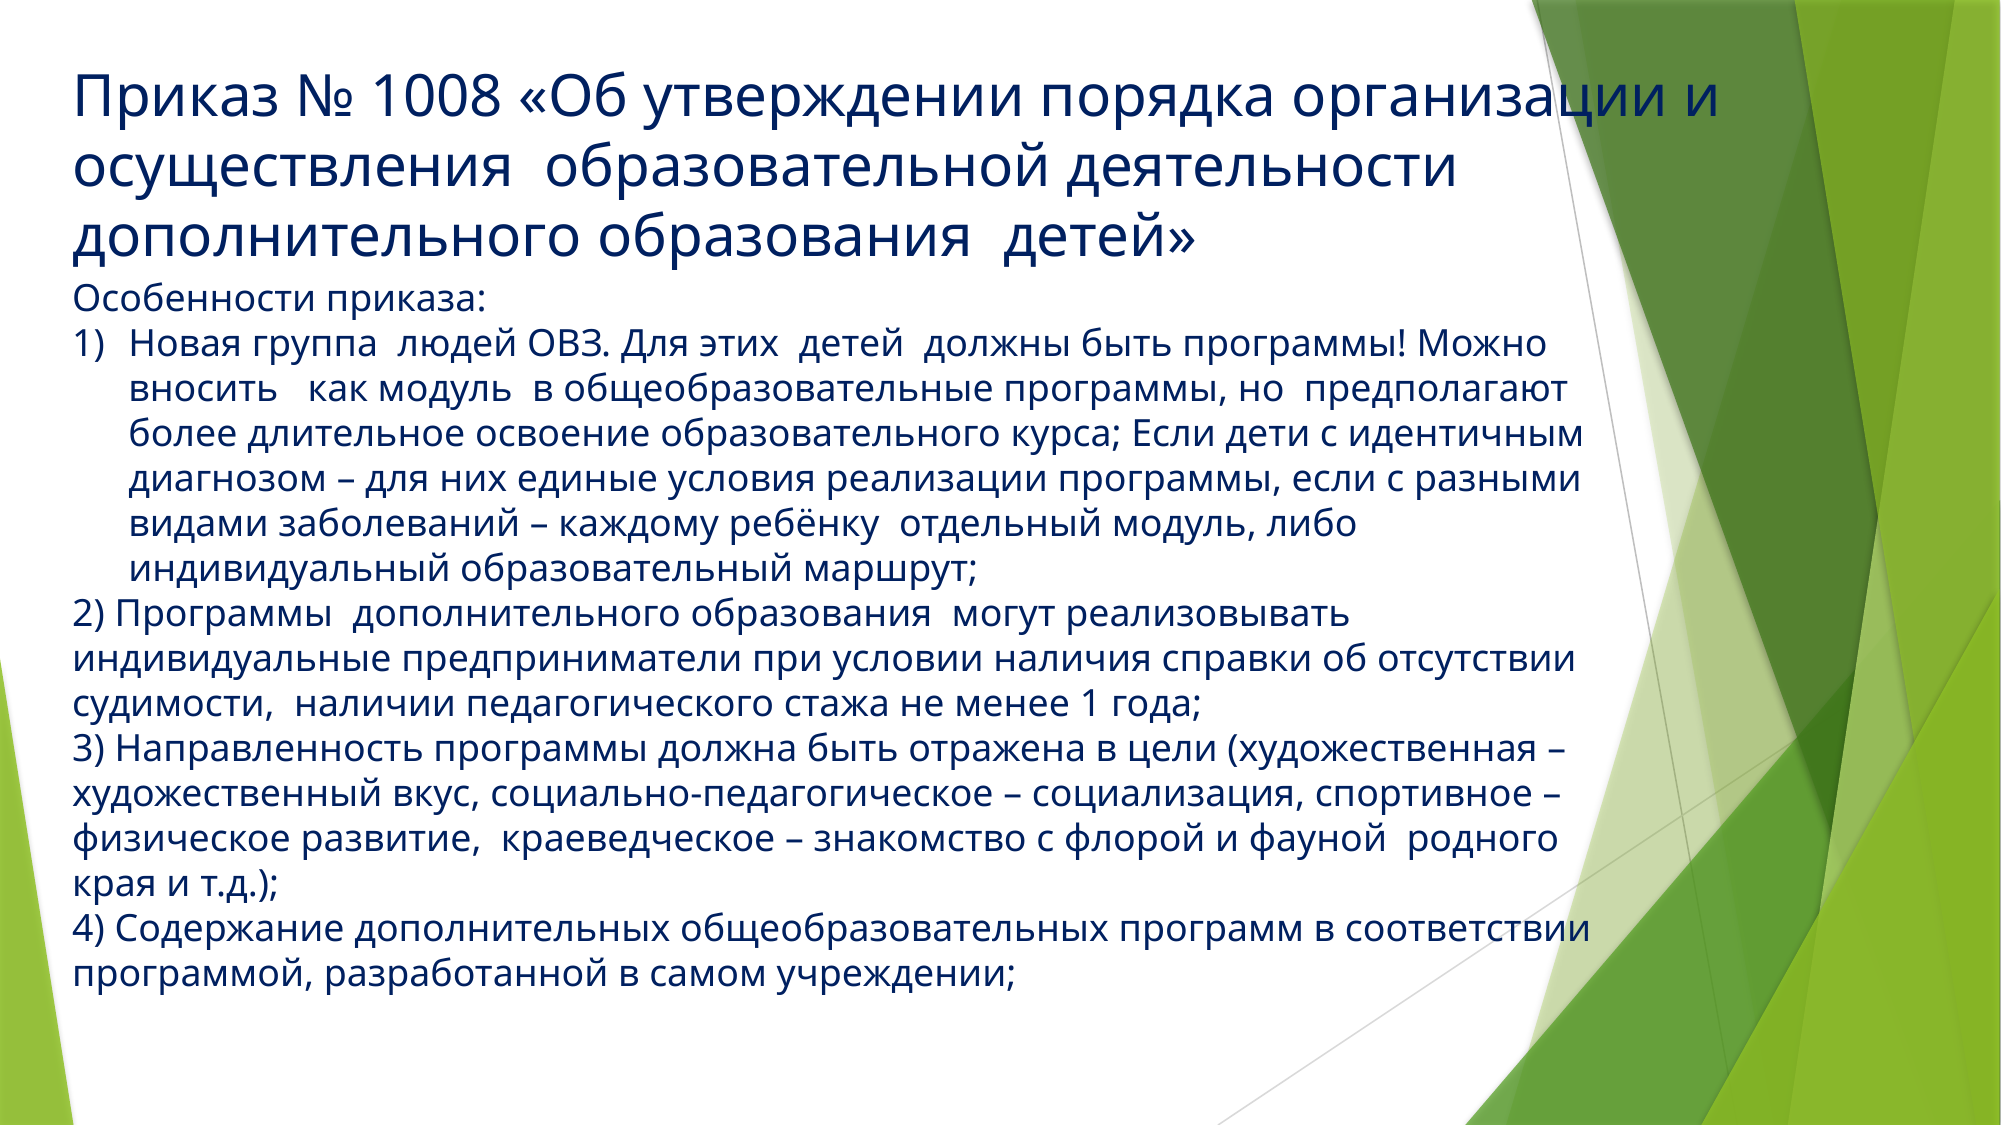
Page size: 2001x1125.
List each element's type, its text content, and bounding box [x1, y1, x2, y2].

title Приказ № 1008 «Об утверждении порядка организации и осуществления образовательной деятельности дополнительного образования детей» [57, 50, 1805, 267]
text_box Особенности приказа: Новая группа людей ОВЗ. Для этих детей должны быть программы! Можно вносить как модуль в общеобразовательные программы, но предполагают более длительное освоение образовательного курса; Если дети с идентичным диагнозом – для них единые условия реализации программы, если с разными видами заболеваний – каждому ребёнку отдельный модуль, либо индивидуальный образовательный маршрут; 2) Программы дополнительного образования могут реализовывать индивидуальные предприниматели при условии наличия справки об отсутствии судимости, наличии педагогического стажа не менее 1 года; 3) Направленность программы должна быть отражена в цели (художественная – художественный вкус, социально-педагогическое – социализация, спортивное – физическое развитие, краеведческое – знакомство с флорой и фауной родного края и т.д.); 4) Содержание дополнительных общеобразовательных программ в соответствии программой, разработанной в самом учреждении; [57, 266, 1655, 1002]
